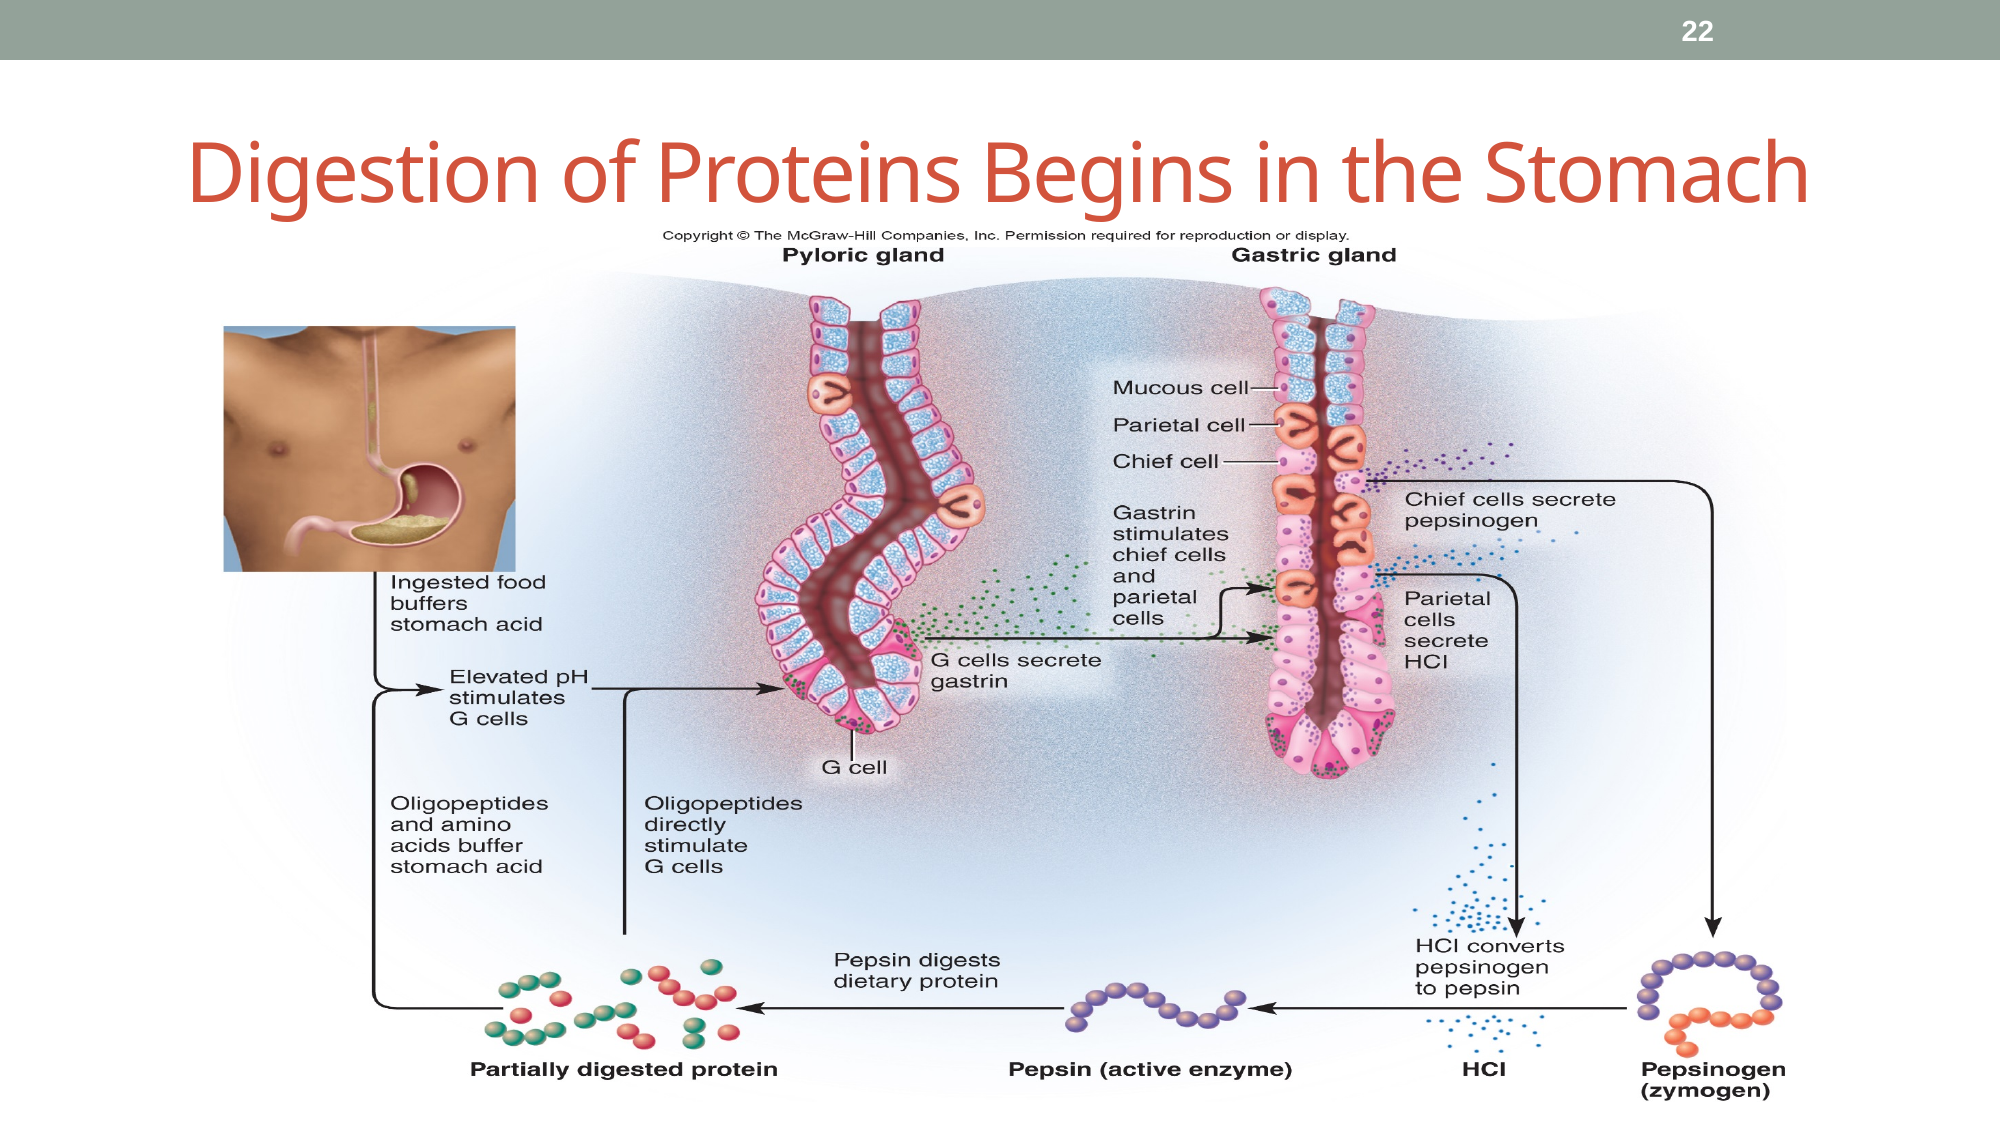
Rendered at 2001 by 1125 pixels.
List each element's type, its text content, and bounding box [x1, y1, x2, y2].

slide_number 22 [1666, 3, 1900, 57]
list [221, 230, 1787, 1102]
title Digestion of Proteins Begins in the Stomach [99, 87, 1900, 250]
